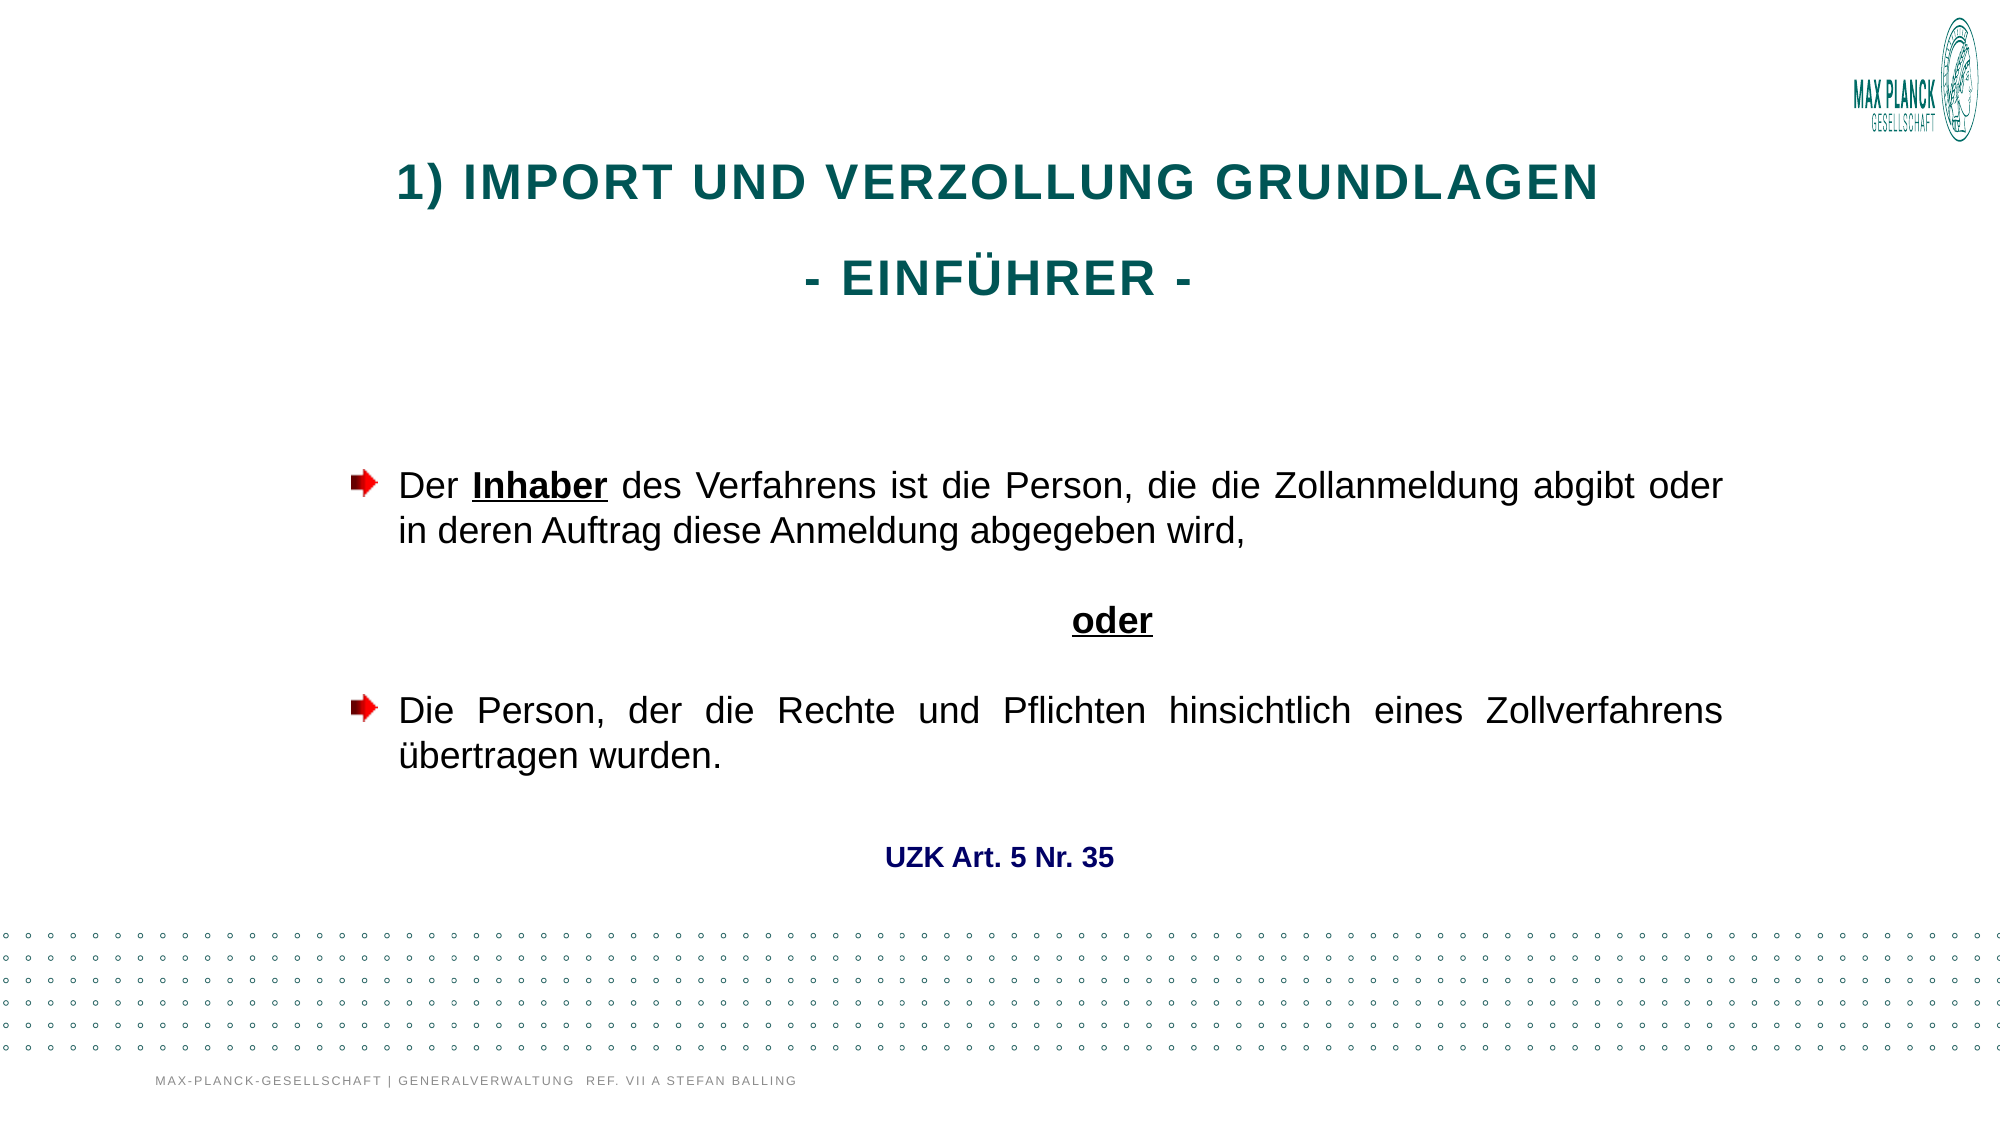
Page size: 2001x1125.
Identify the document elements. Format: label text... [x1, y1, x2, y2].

text_box Der Inhaber des Verfahrens ist die Person, die die Zollanmeldung abgibt oder in deren Auftrag diese Anmeldung abgegeben wird, oder Die Person, der die Rechte und Pflichten hinsichtlich eines Zollverfahrens übertragen wurden. [261, 408, 1739, 783]
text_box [3, 925, 2000, 1059]
text_box UZK Art. 5 Nr. 35 [757, 831, 1243, 881]
footer MAX-PLANCK-GESELLSCHAFT | Generalverwaltung Ref. VII a Stefan Balling [155, 1059, 1845, 1089]
title 1) Import und Verzollung Grundlagen - Einführer - [155, 113, 1845, 344]
picture [351, 694, 378, 722]
picture [351, 469, 378, 497]
